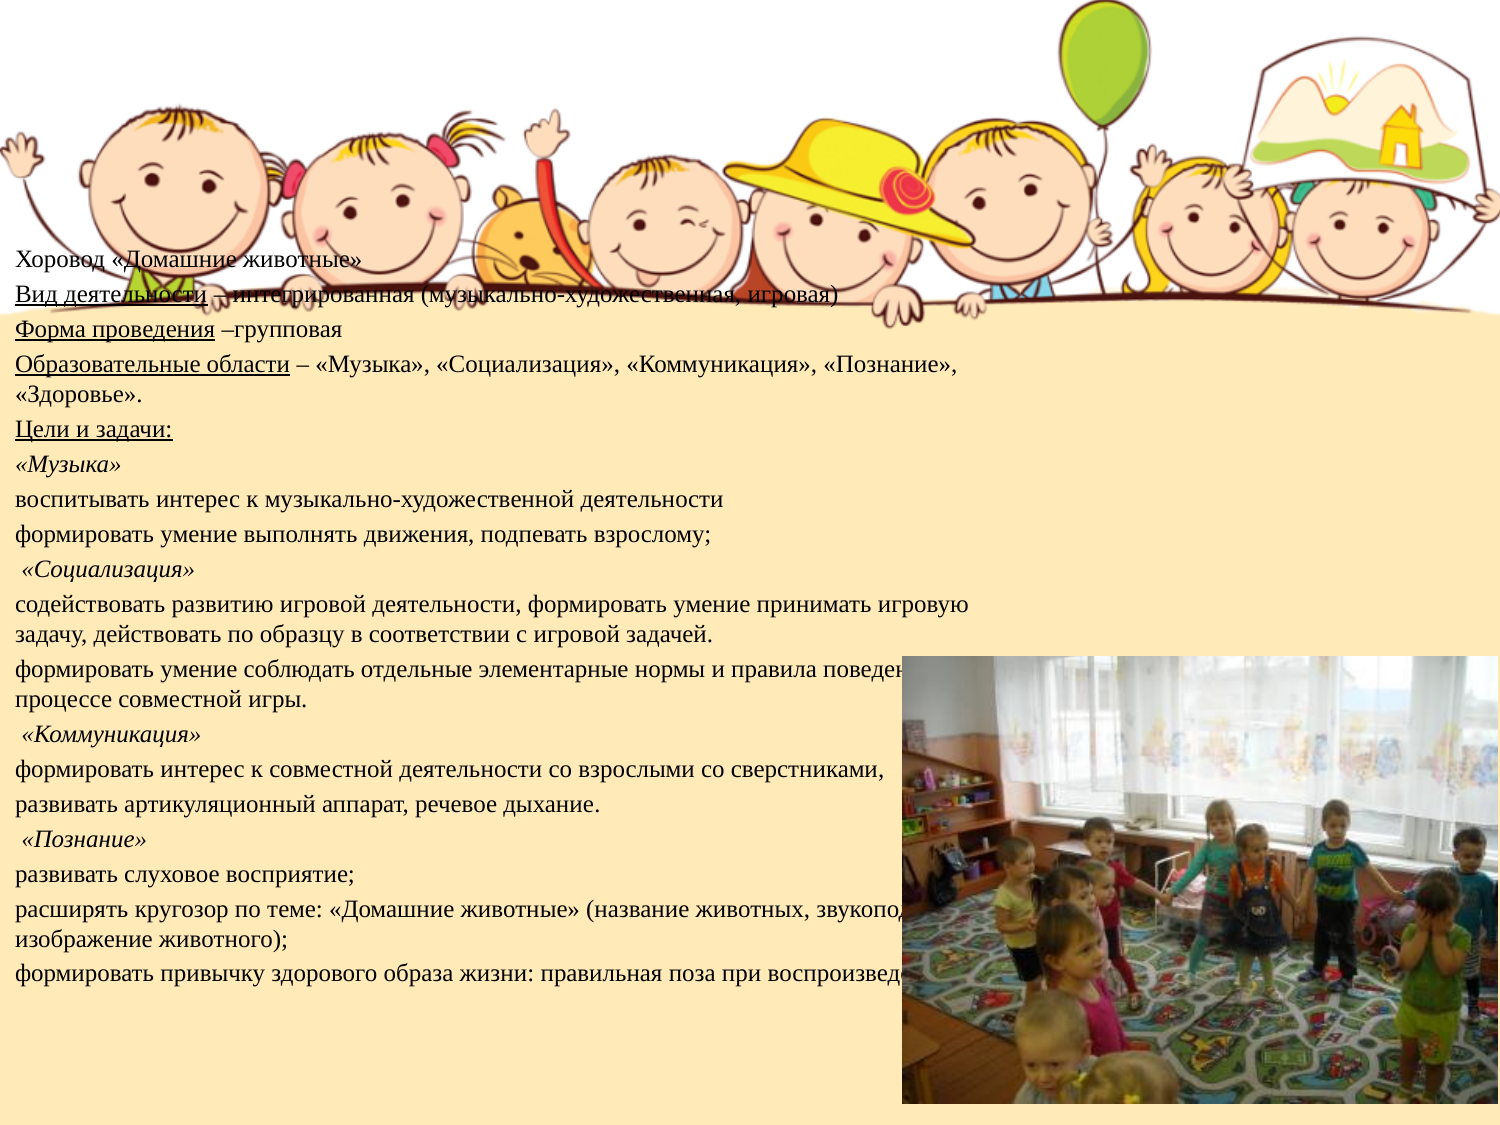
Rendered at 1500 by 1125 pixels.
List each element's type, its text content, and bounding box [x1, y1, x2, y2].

list Хоровод «Домашние животные» Вид деятельности – интегрированная (музыкально-художественная, игровая) Форма проведения –групповая Образовательные области – «Музыка», «Социализация», «Коммуникация», «Познание», «Здоровье». Цели и задачи: «Музыка» воспитывать интерес к музыкально-художественной деятельности формировать умение выполнять движения, подпевать взрослому; «Социализация» содействовать развитию игровой деятельности, формировать умение принимать игровую задачу, действовать по образцу в соответствии с игровой задачей. формировать умение соблюдать отдельные элементарные нормы и правила поведения в процессе совместной игры. «Коммуникация» формировать интерес к совместной деятельности со взрослыми со сверстниками, развивать артикуляционный аппарат, речевое дыхание. «Познание» развивать слуховое восприятие; расширять кругозор по теме: «Домашние животные» (название животных, звукоподражание, изображение животного); формировать привычку здорового образа жизни: правильная поза при воспроизведении звука. [0, 235, 1046, 1125]
picture [0, 0, 1500, 1125]
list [902, 656, 1499, 1104]
